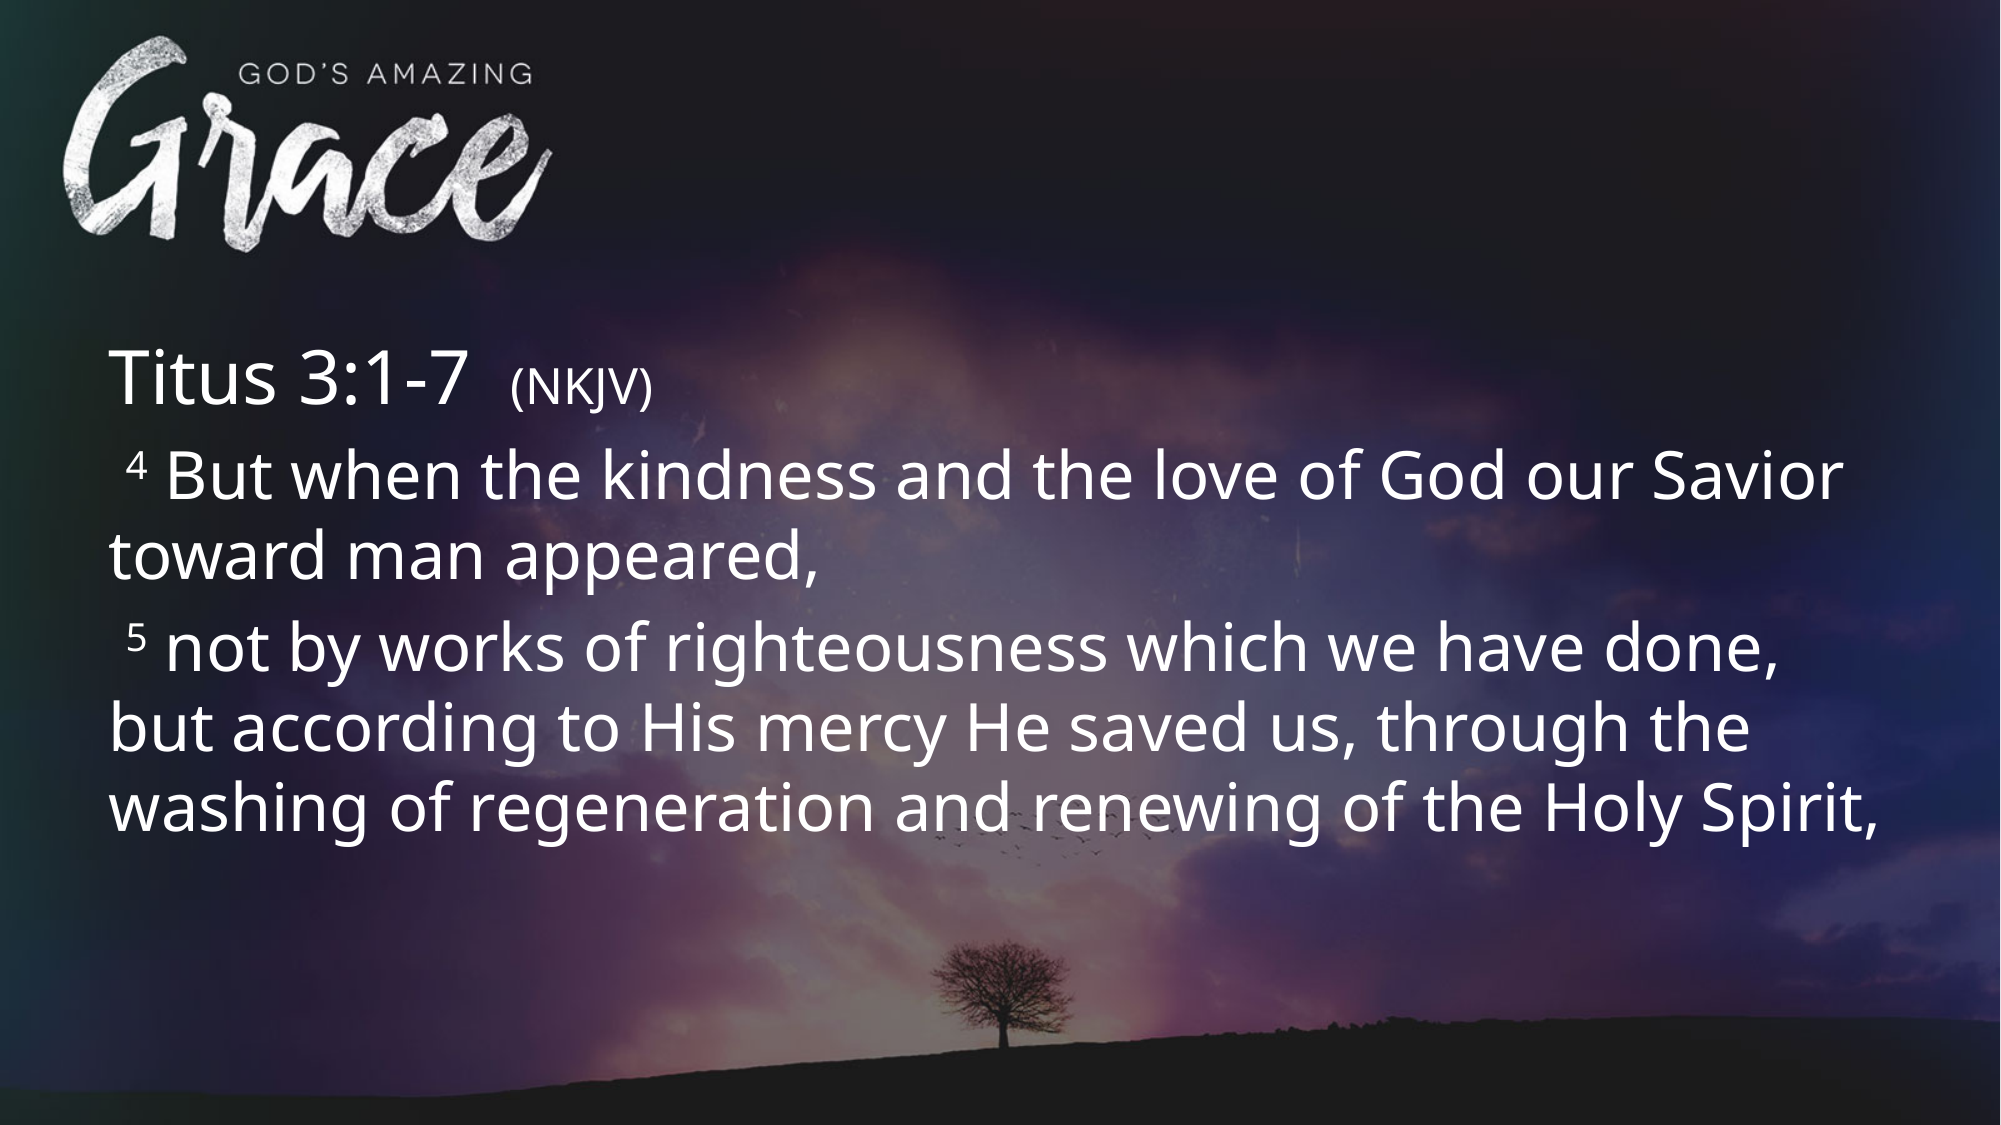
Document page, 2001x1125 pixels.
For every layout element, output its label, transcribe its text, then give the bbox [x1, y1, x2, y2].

text_box Titus 3:1-7 (NKJV) 4 But when the kindness and the love of God our Savior toward man appeared, 5 not by works of righteousness which we have done, but according to His mercy He saved us, through the washing of regeneration and renewing of the Holy Spirit, [48, 299, 1953, 1080]
picture [0, 0, 2001, 1125]
